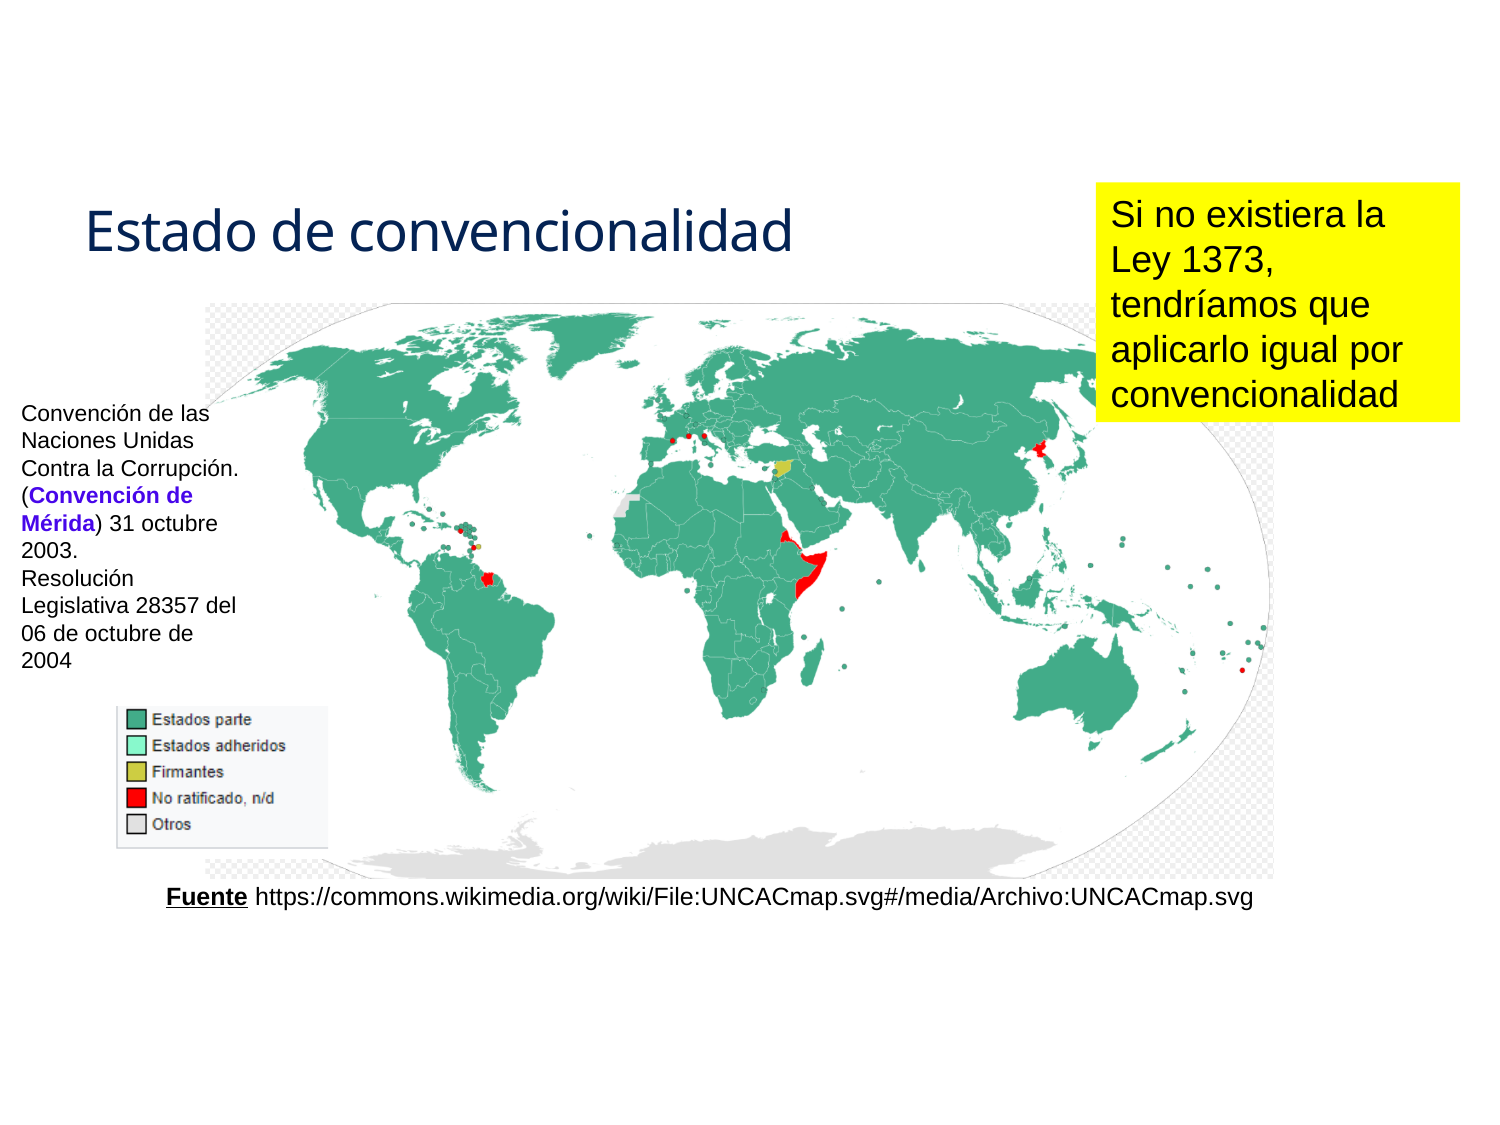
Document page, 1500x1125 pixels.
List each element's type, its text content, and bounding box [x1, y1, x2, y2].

text_box Si no existiera la Ley 1373, tendríamos que aplicarlo igual por convencionalidad [1095, 182, 1461, 423]
text_box Convención de las Naciones Unidas Contra la Corrupción. (Convención de Mérida) 31 octubre 2003. Resolución Legislativa 28357 del 06 de octubre de 2004 [6, 391, 200, 681]
text_box Fuente https://commons.wikimedia.org/wiki/File:UNCACmap.svg#/media/Archivo:UNCACmap.svg [151, 873, 1271, 918]
picture [85, 303, 1275, 879]
text_box Estado de convencionalidad [73, 179, 1480, 269]
